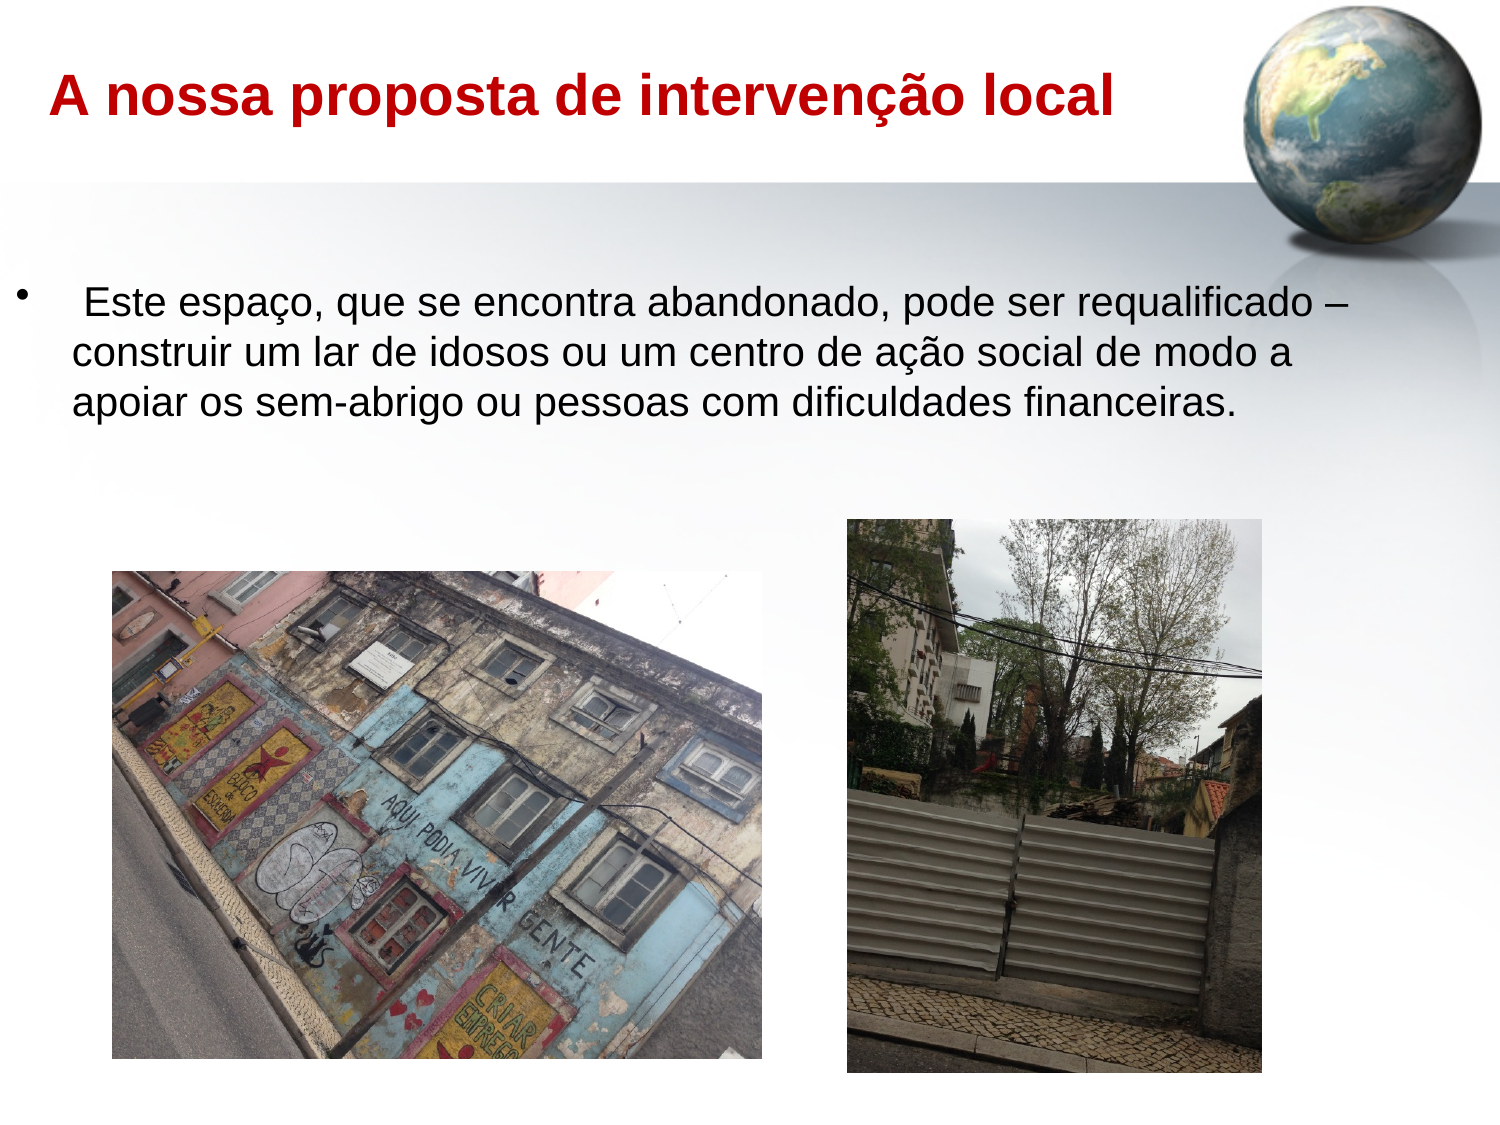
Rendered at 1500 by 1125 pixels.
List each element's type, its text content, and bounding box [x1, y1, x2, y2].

title A nossa proposta de intervenção local [33, 22, 1436, 162]
picture [0, 0, 1500, 1125]
list Este espaço, que se encontra abandonado, pode ser requalificado – construir um lar de idosos ou um centro de ação social de modo a apoiar os sem-abrigo ou pessoas com dificuldades financeiras. [0, 266, 1442, 991]
